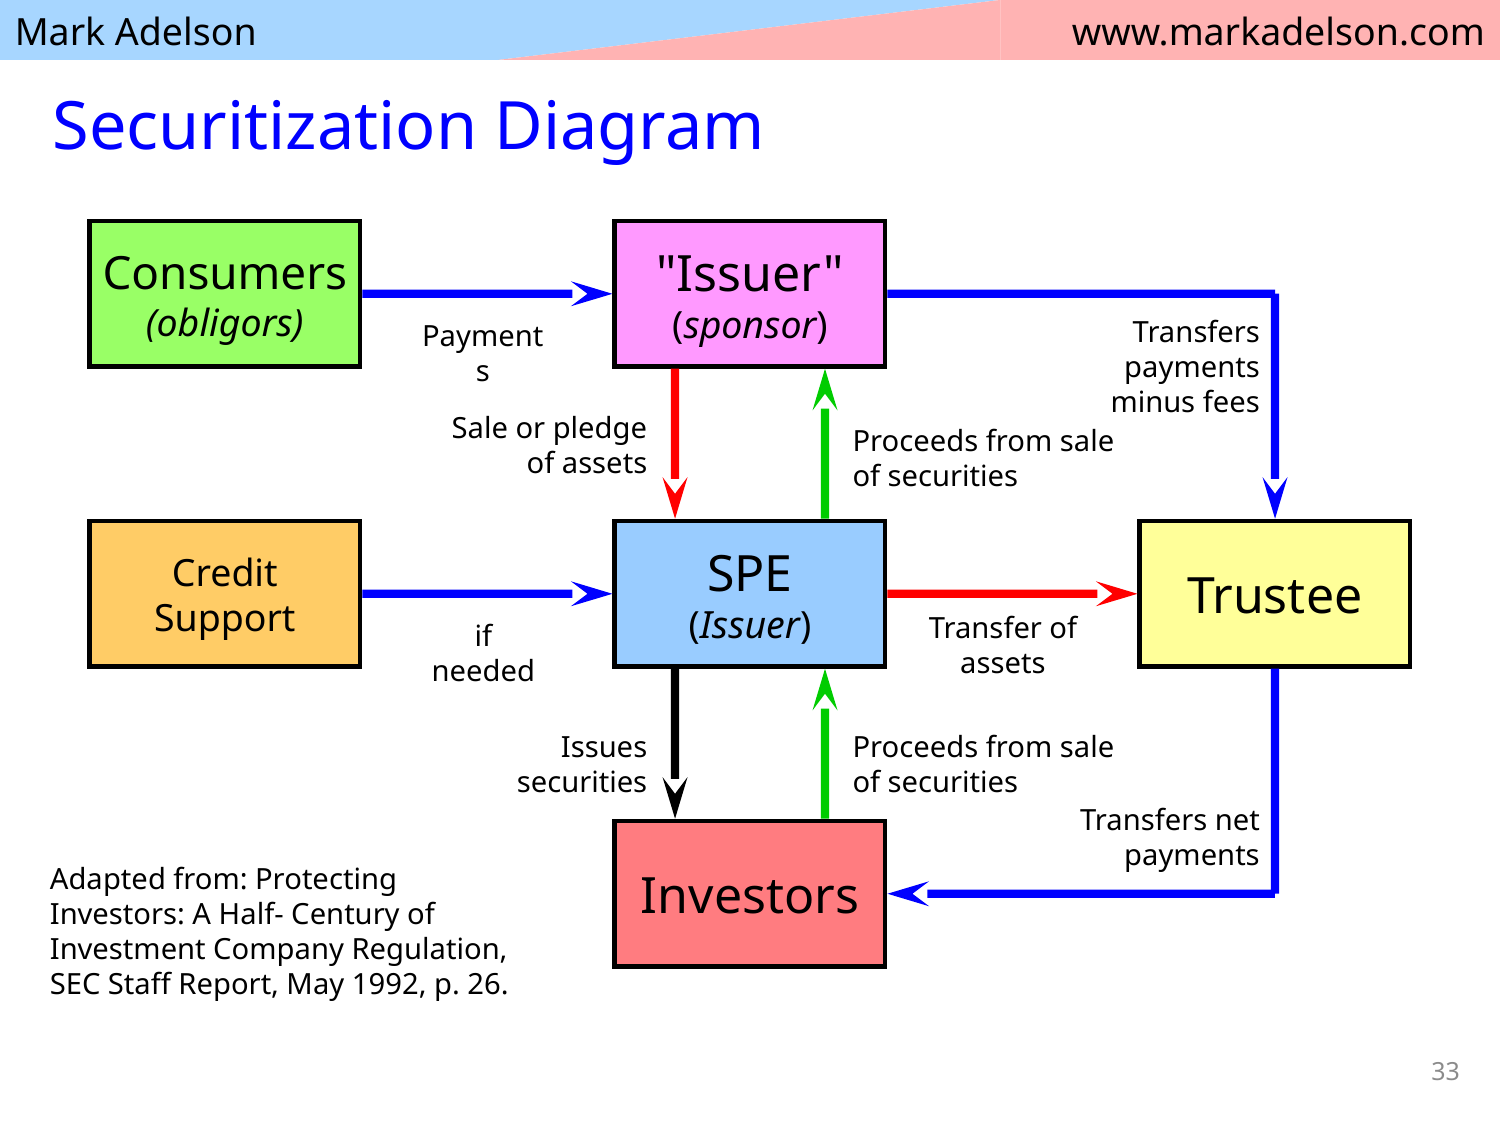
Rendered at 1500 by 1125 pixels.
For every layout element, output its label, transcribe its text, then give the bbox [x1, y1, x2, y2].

text_box SPE (Issuer) [614, 520, 886, 667]
text_box [591, 287, 613, 300]
text_box [668, 498, 682, 519]
text_box if needed [407, 609, 560, 695]
text_box Adapted from: Protecting Investors: A Half- Century of Investment Company Regulation, SEC Staff Report, May 1992, p. 26. [34, 852, 525, 1008]
text_box [1268, 498, 1282, 519]
text_box [818, 668, 832, 690]
text_box Proceeds from sale of securities [837, 721, 1150, 807]
text_box Payments [402, 309, 564, 395]
text_box Credit Support [89, 520, 361, 667]
text_box "Issuer" (sponsor) [614, 220, 886, 367]
text_box Transfers payments minus fees [1049, 306, 1275, 427]
text_box [668, 798, 682, 819]
title Securitization Diagram [37, 75, 1475, 171]
text_box [1116, 587, 1138, 601]
text_box Trustee [1139, 520, 1411, 667]
text_box Proceeds from sale of securities [837, 414, 1150, 500]
text_box [887, 887, 909, 900]
slide_number 33 [1125, 1042, 1475, 1103]
text_box Sale or pledge of assets [412, 402, 663, 488]
text_box Investors [614, 820, 886, 967]
text_box Issues securities [412, 721, 663, 807]
text_box Transfers net payments [1012, 793, 1275, 879]
text_box [818, 368, 832, 390]
text_box [591, 587, 613, 601]
text_box Transfer of assets [893, 602, 1113, 688]
text_box Consumers (obligors) [89, 220, 361, 367]
